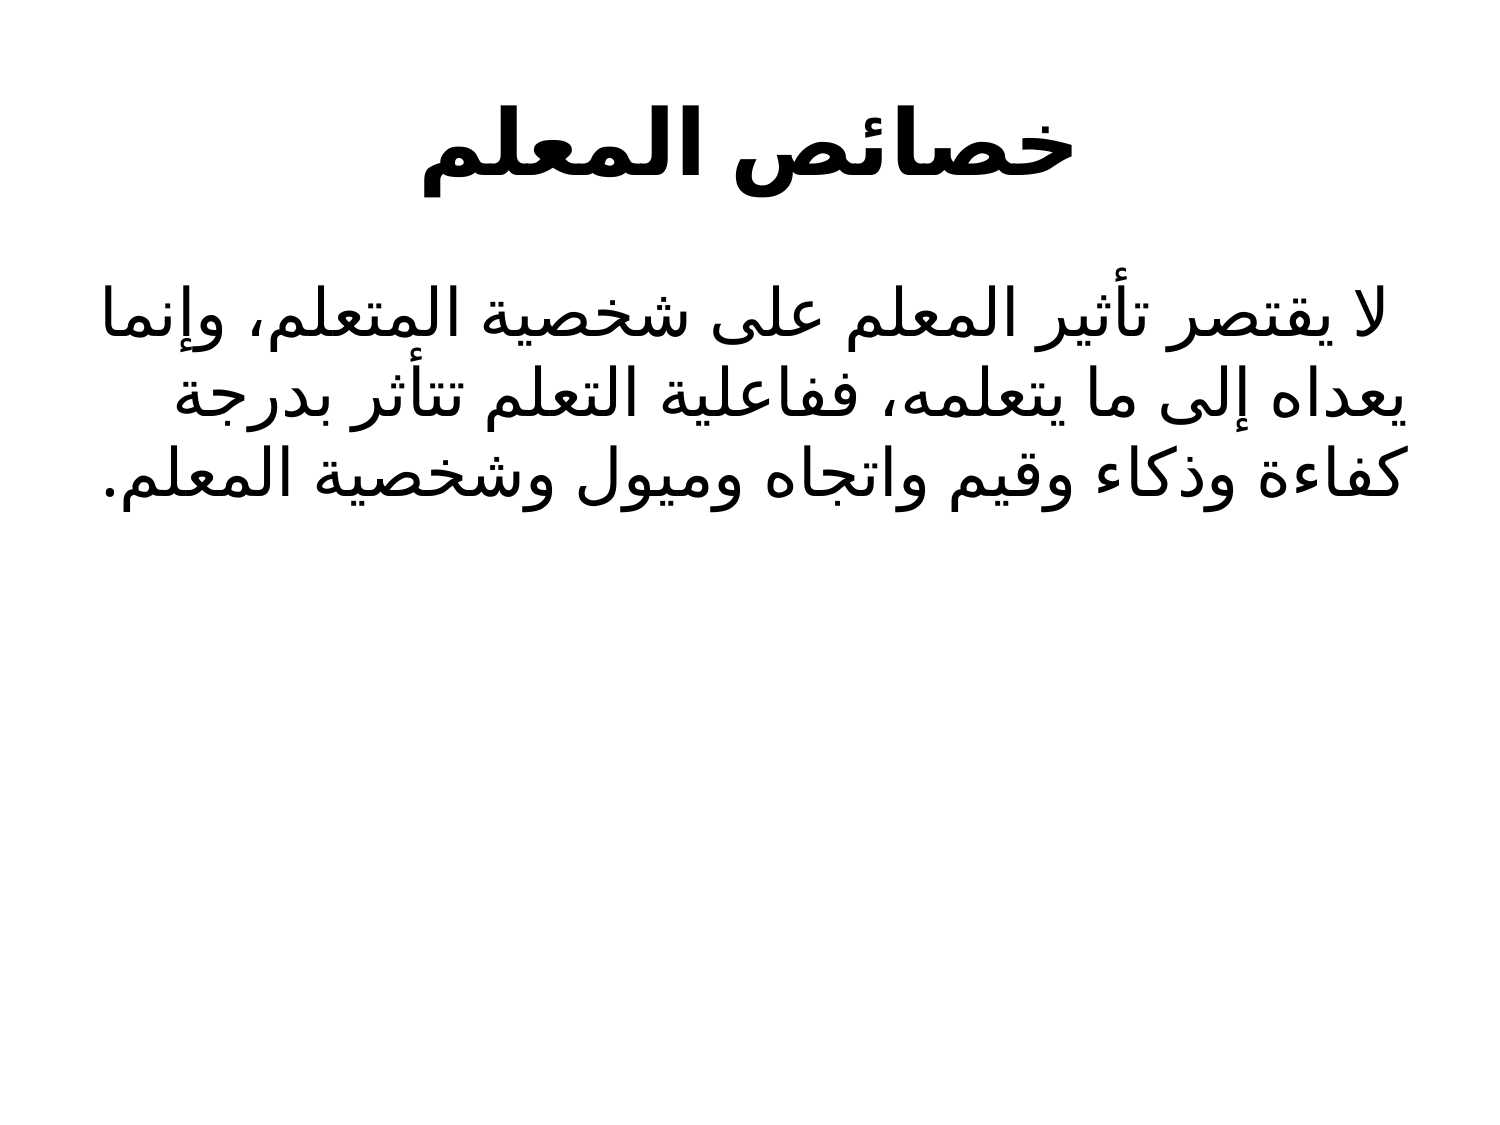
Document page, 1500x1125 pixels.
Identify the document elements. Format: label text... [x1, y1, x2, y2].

title خصائص المعلم [75, 45, 1425, 233]
list لا يقتصر تأثير المعلم على شخصية المتعلم، وإنما يعداه إلى ما يتعلمه، ففاعلية التعلم تتأثر بدرجة كفاءة وذكاء وقيم واتجاه وميول وشخصية المعلم. [75, 262, 1425, 1005]
